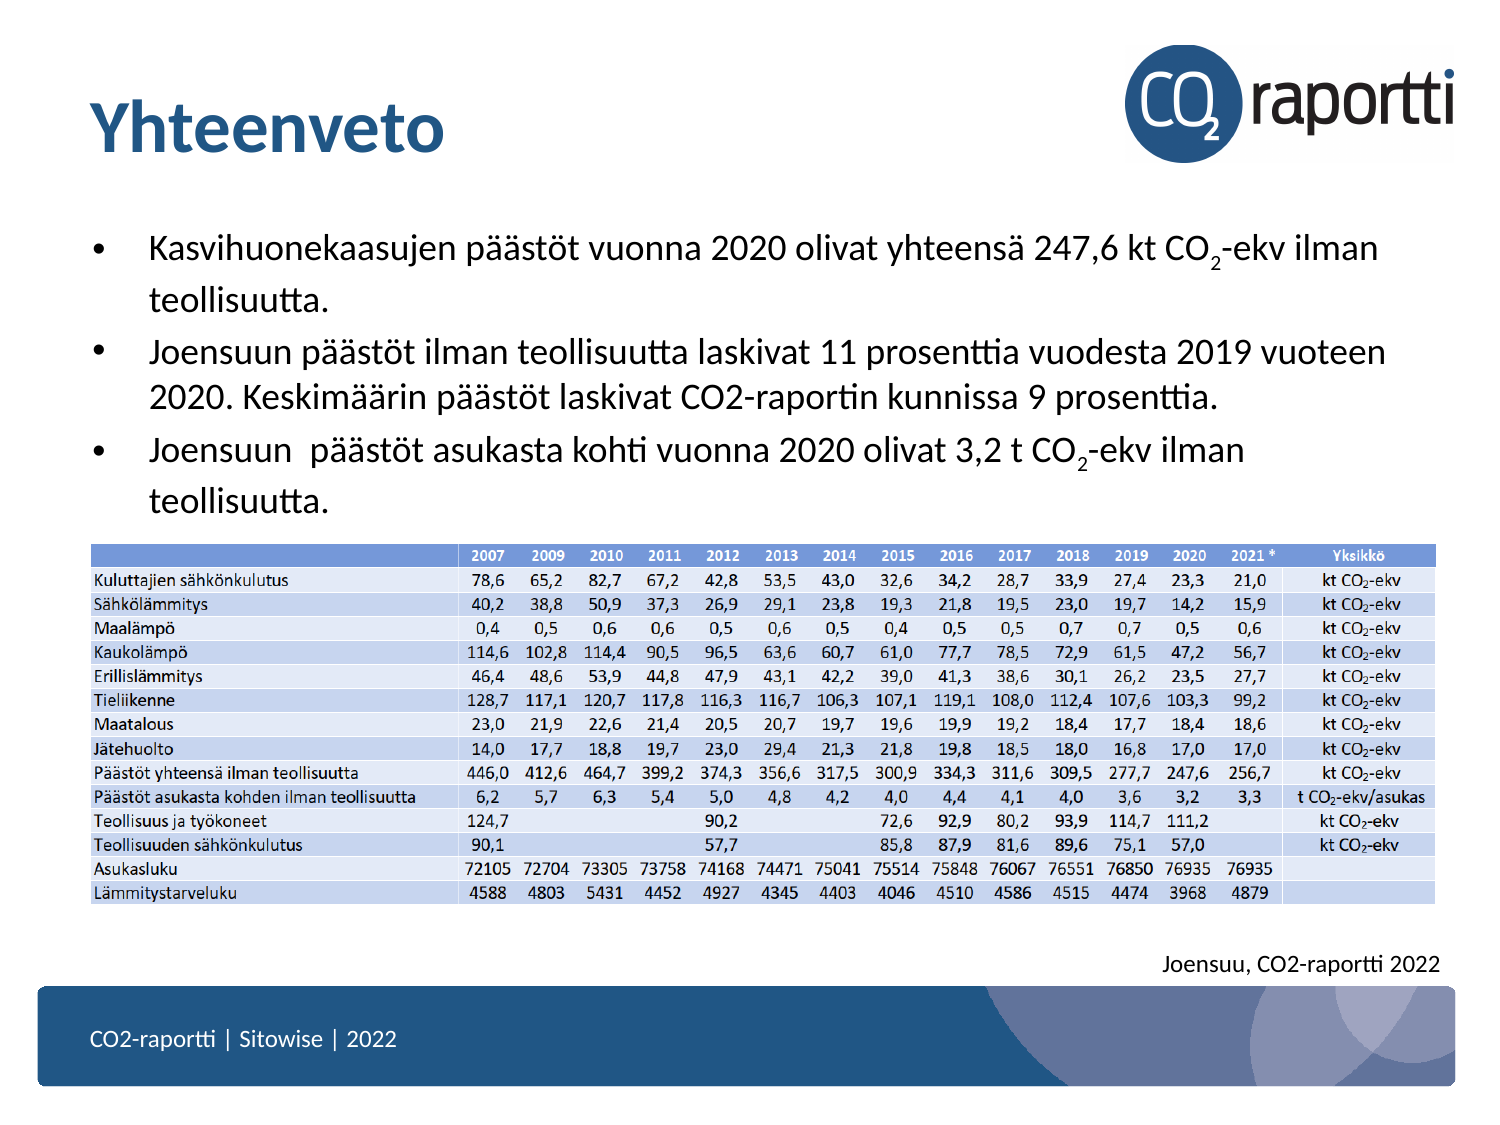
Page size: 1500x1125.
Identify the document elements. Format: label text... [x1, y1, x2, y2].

text_box Joensuu, CO2-raportti 2022 [950, 940, 1456, 986]
title Yhteenveto [75, 45, 1075, 200]
picture [37, 538, 1488, 1125]
list Kasvihuonekaasujen päästöt vuonna 2020 olivat yhteensä 247,6 kt CO2-ekv ilman teollisuutta. Joensuun päästöt ilman teollisuutta laskivat 11 prosenttia vuodesta 2019 vuoteen 2020. Keskimäärin päästöt laskivat CO2-raportin kunnissa 9 prosenttia. Joensuun päästöt asukasta kohti vuonna 2020 olivat 3,2 t CO2-ekv ilman teollisuutta. [77, 215, 1428, 941]
picture [1125, 45, 1454, 163]
